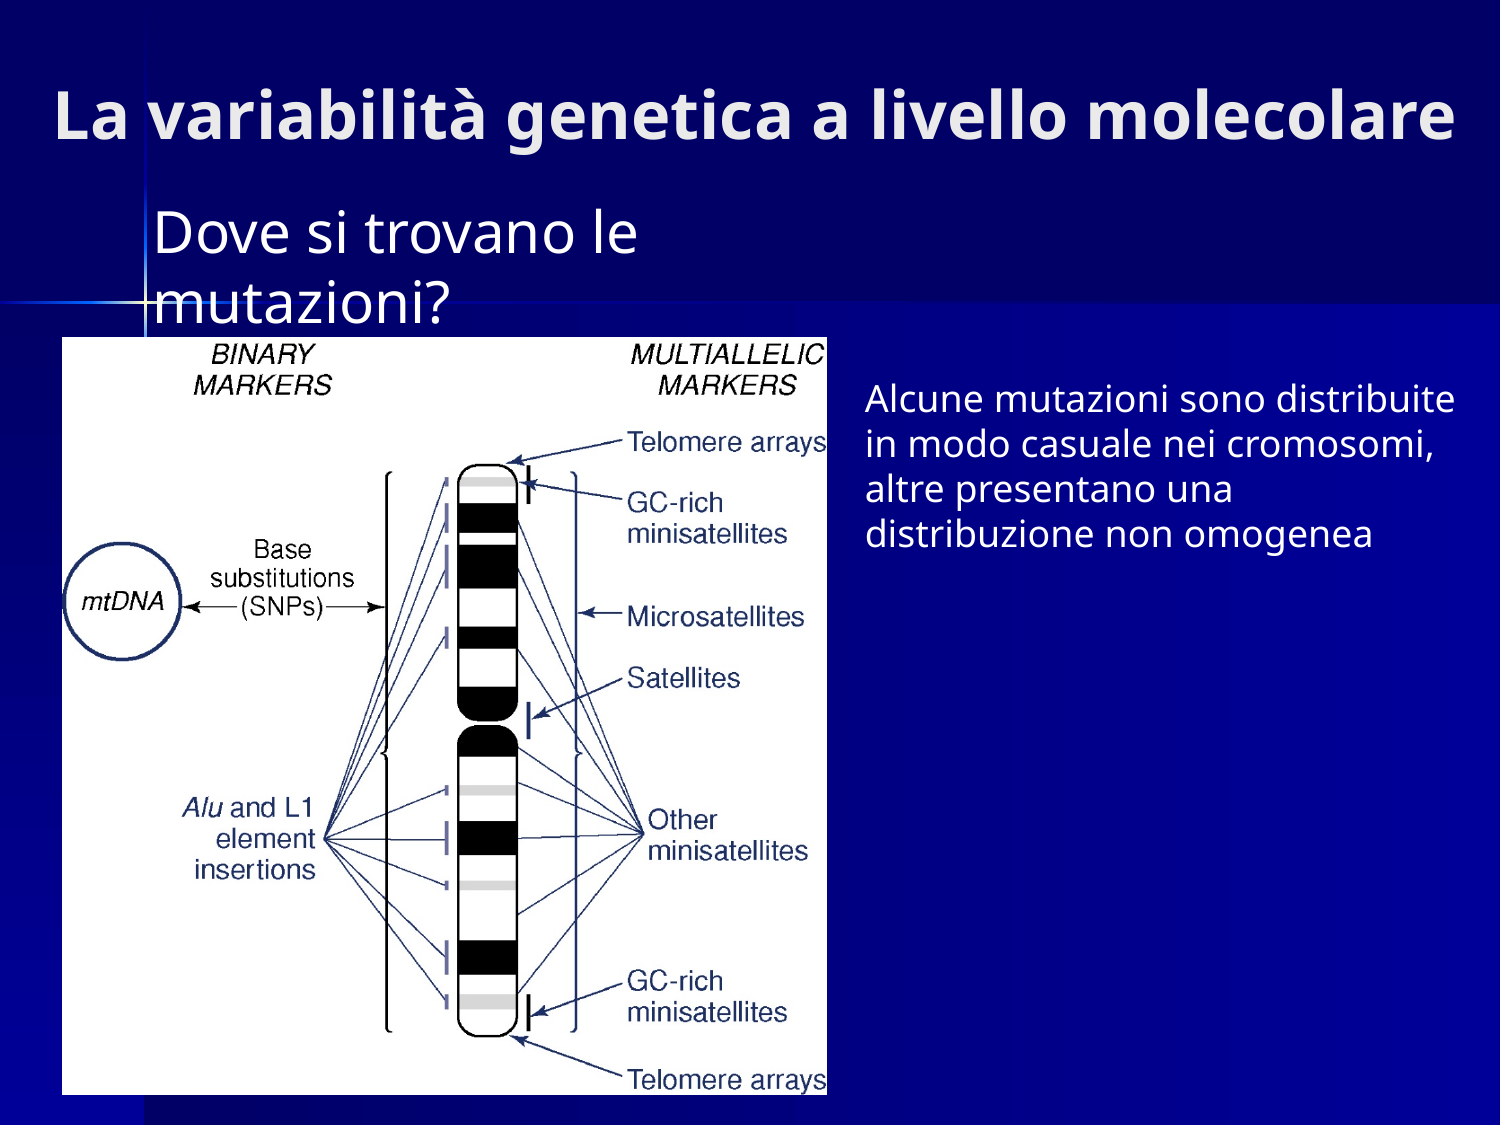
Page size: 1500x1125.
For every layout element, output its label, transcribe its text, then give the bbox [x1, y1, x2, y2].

title La variabilità genetica a livello molecolare [37, 37, 1500, 160]
text_box Alcune mutazioni sono distribuite in modo casuale nei cromosomi, altre presentano una distribuzione non omogenea [849, 367, 1475, 563]
picture [62, 337, 827, 1095]
subtitle Dove si trovano le mutazioni? [137, 187, 950, 288]
